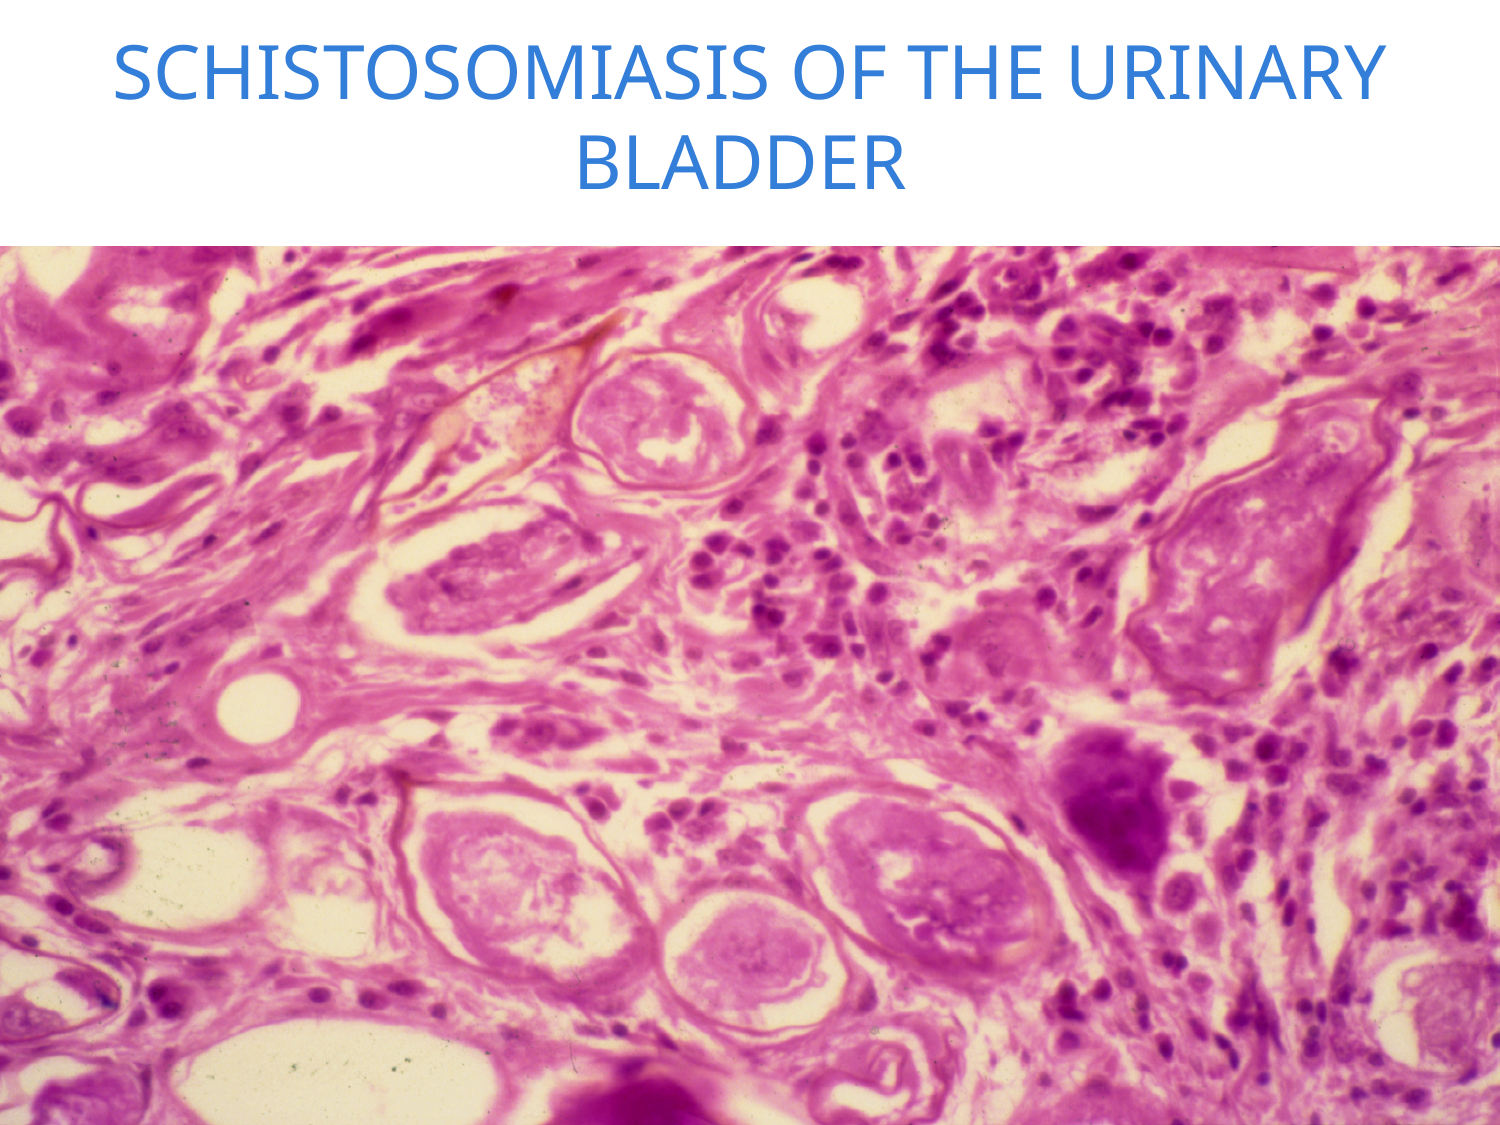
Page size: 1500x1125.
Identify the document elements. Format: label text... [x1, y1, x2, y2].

title SCHISTOSOMIASIS OF THE URINARY BLADDER [0, 0, 1500, 231]
picture [0, 245, 1500, 1125]
